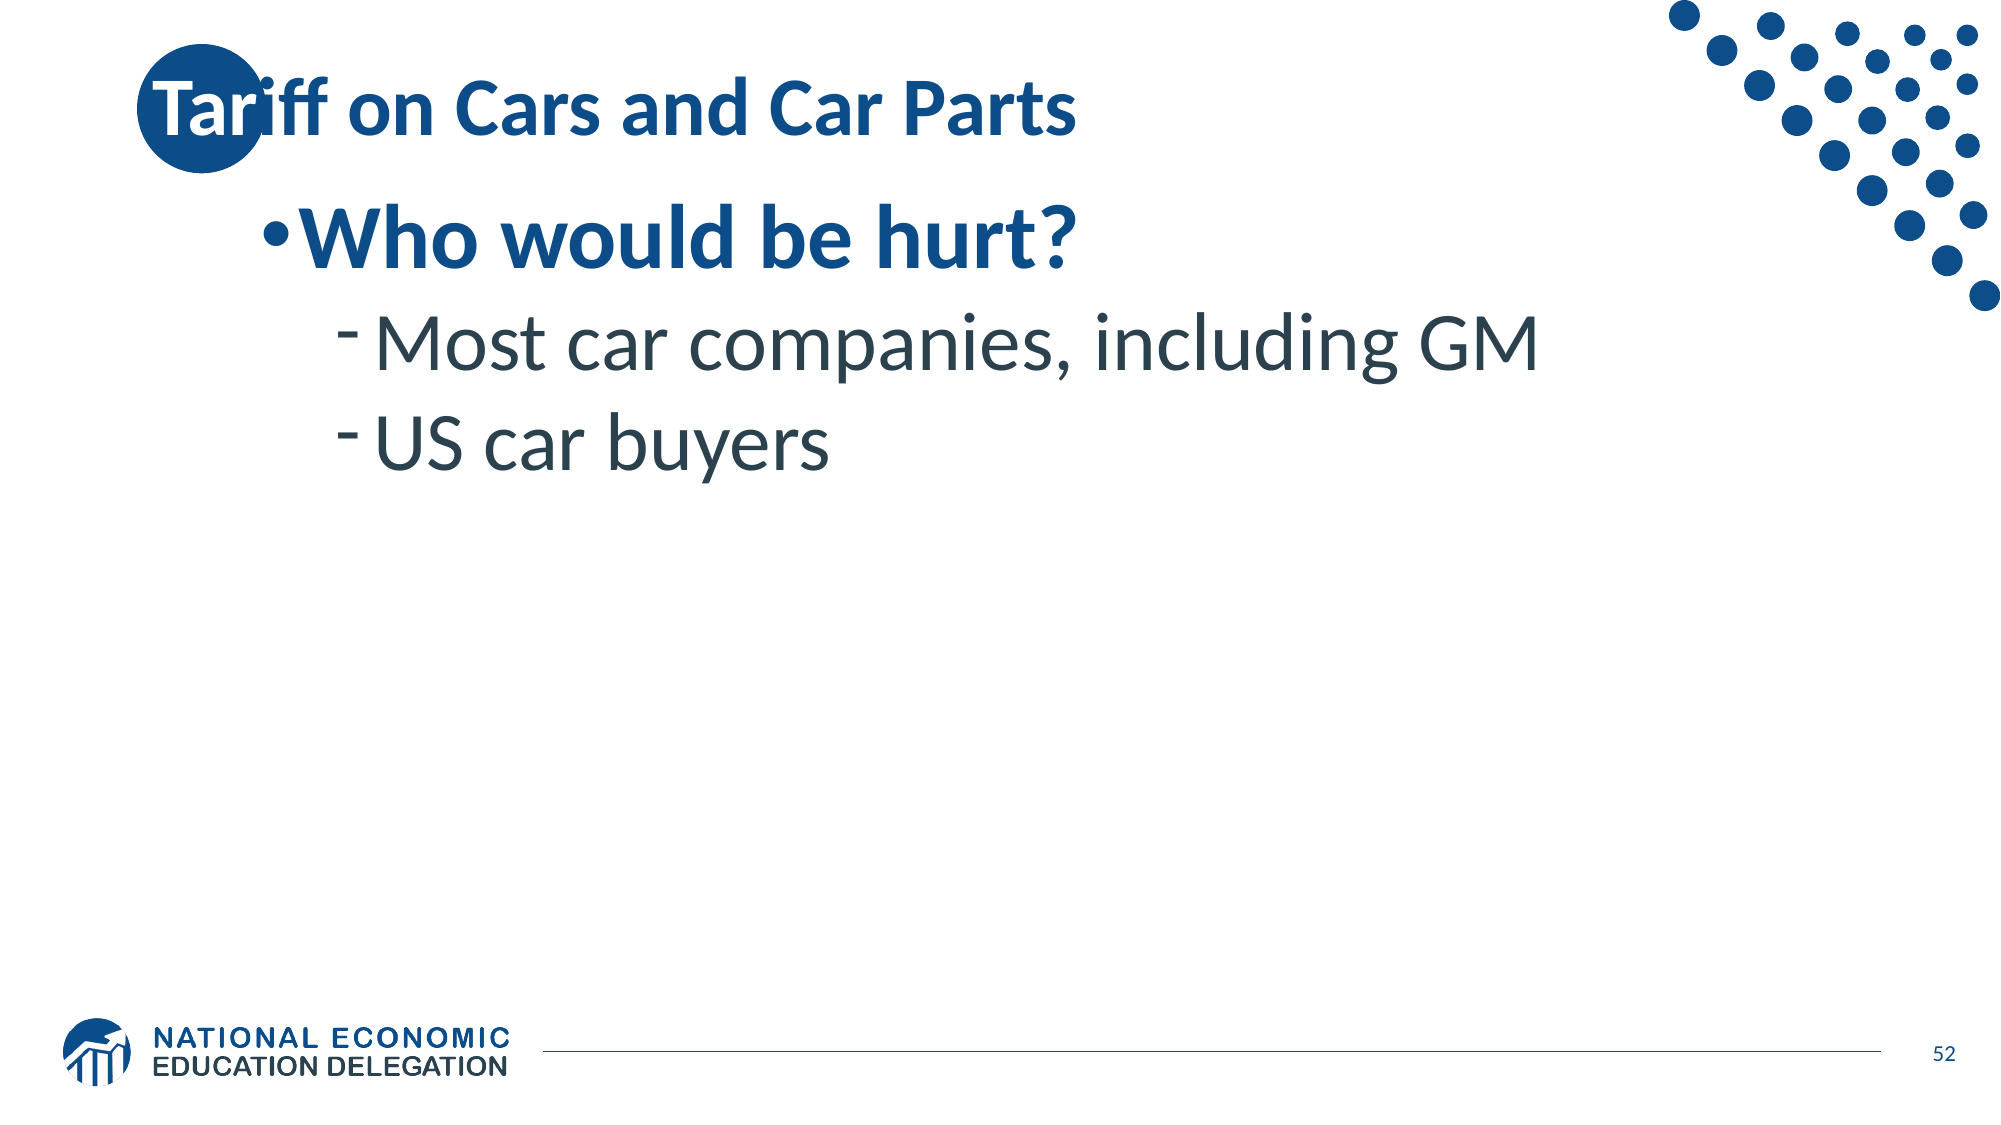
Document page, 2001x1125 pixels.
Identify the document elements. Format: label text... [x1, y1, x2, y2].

list Who would be hurt? Most car companies, including GM US car buyers [245, 168, 1829, 1107]
picture [55, 1013, 245, 1091]
title Tariff on Cars and Car Parts [137, 0, 1863, 218]
slide_number 52 [1521, 1022, 1972, 1082]
